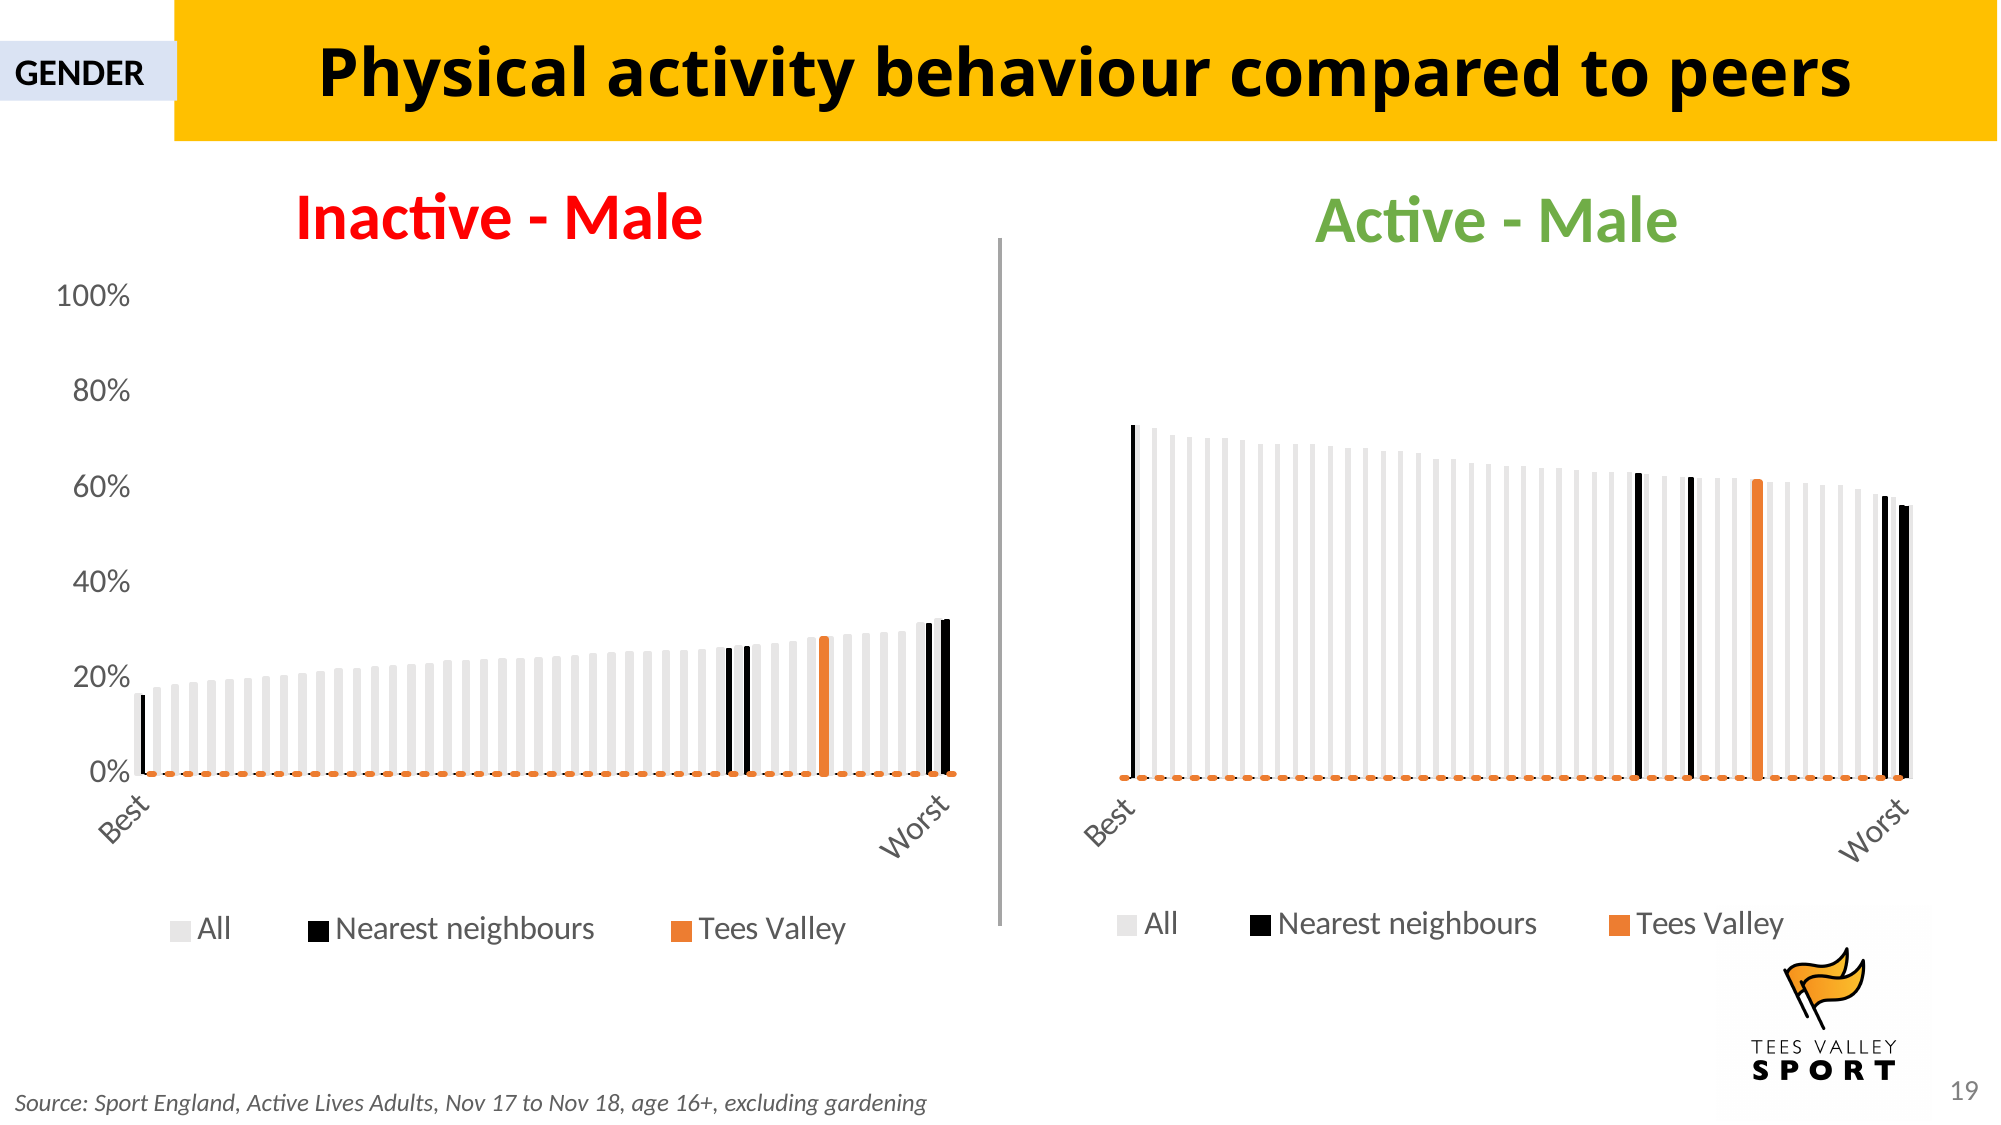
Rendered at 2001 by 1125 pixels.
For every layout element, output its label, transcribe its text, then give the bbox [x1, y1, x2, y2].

chart [38, 256, 984, 965]
picture [1716, 965, 1932, 1121]
text_box GENDER [0, 40, 178, 101]
chart [1016, 256, 1962, 965]
text_box Active - Male [997, 168, 1998, 264]
text_box Physical activity behaviour compared to peers [173, 0, 1998, 142]
text_box Source: Sport England, Active Lives Adults, Nov 17 to Nov 18, age 16+, excluding gardening [0, 1079, 1496, 1125]
text_box Inactive - Male [0, 165, 1000, 261]
